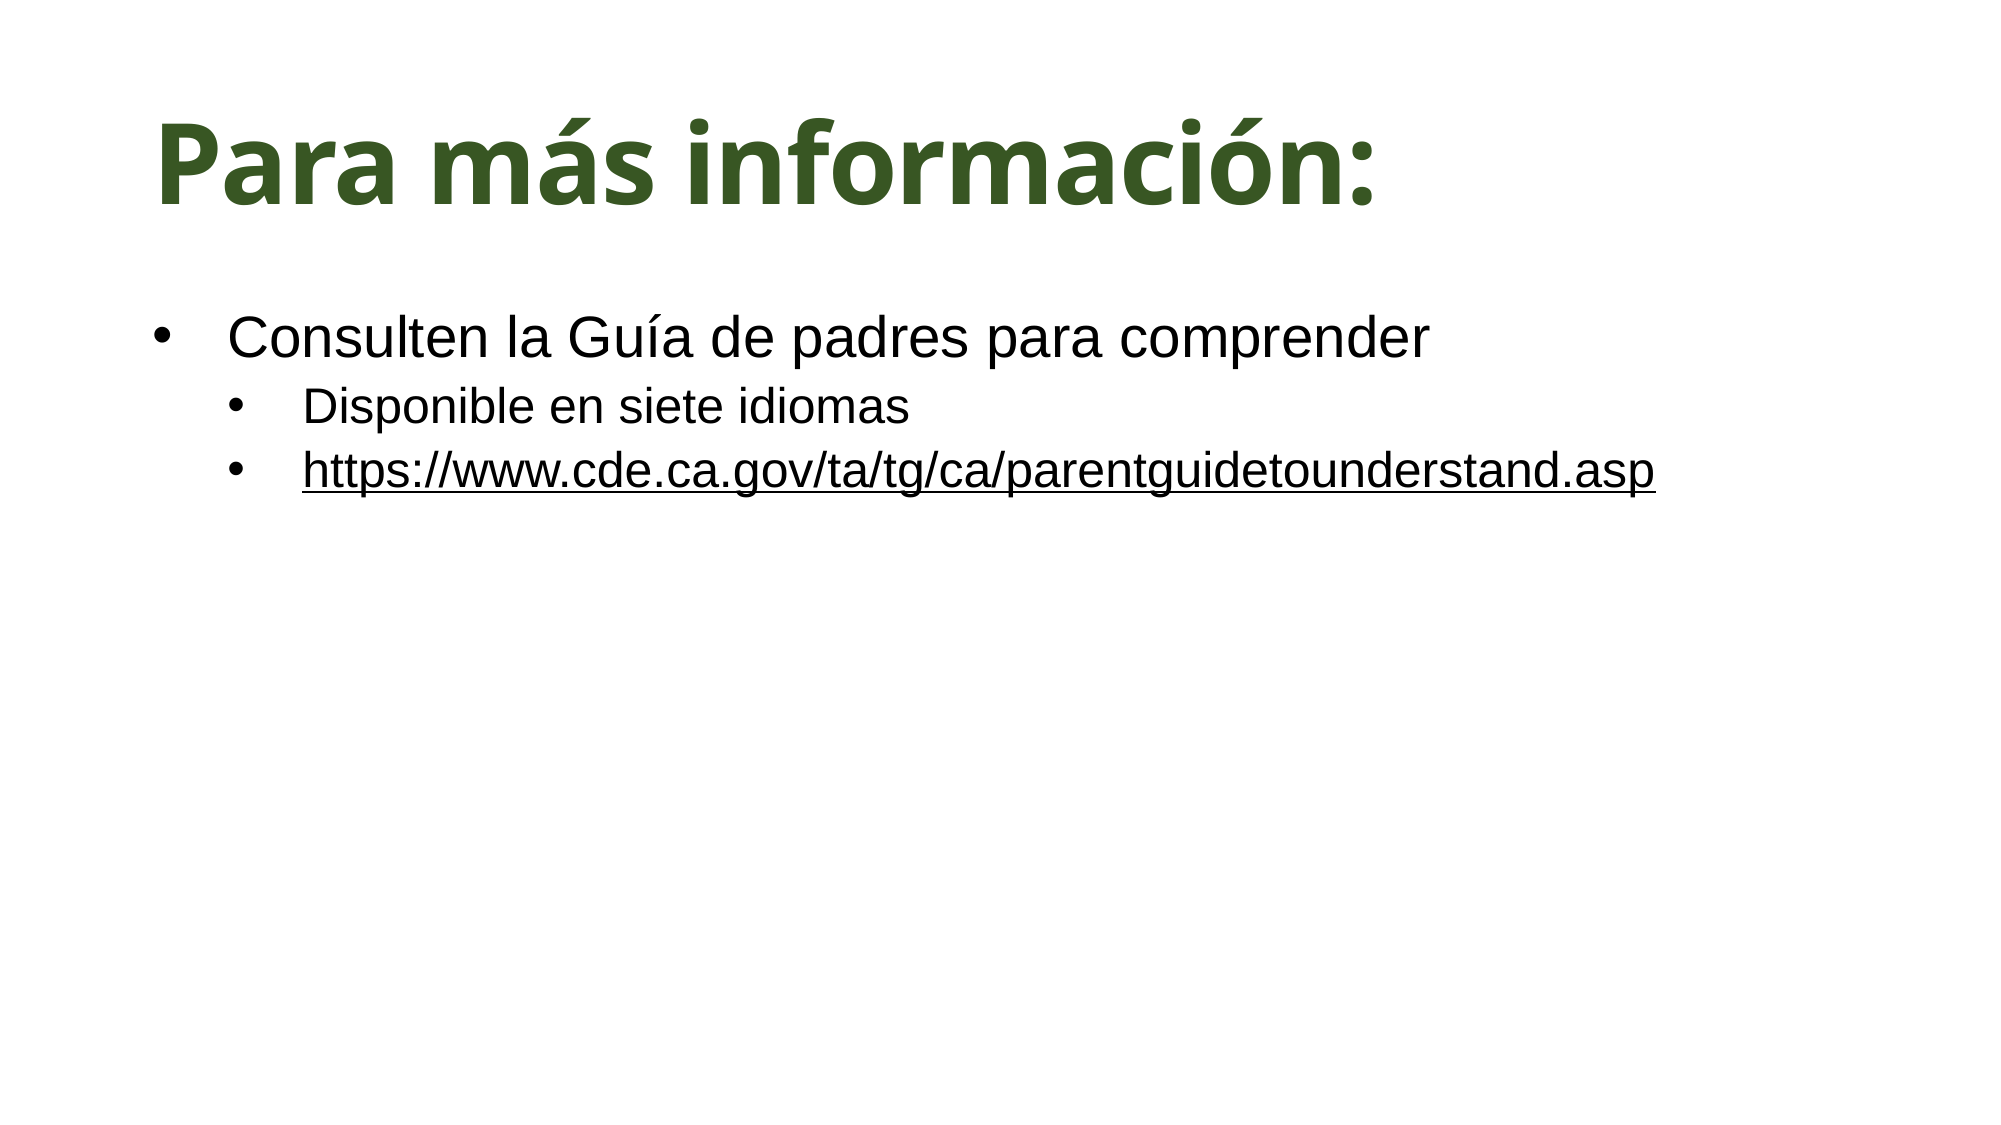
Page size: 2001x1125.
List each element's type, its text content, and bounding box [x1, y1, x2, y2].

title Para más información: [137, 59, 1863, 278]
list Consulten la Guía de padres para comprender Disponible en siete idiomas https://www.cde.ca.gov/ta/tg/ca/parentguidetounderstand.asp [137, 299, 1863, 1014]
